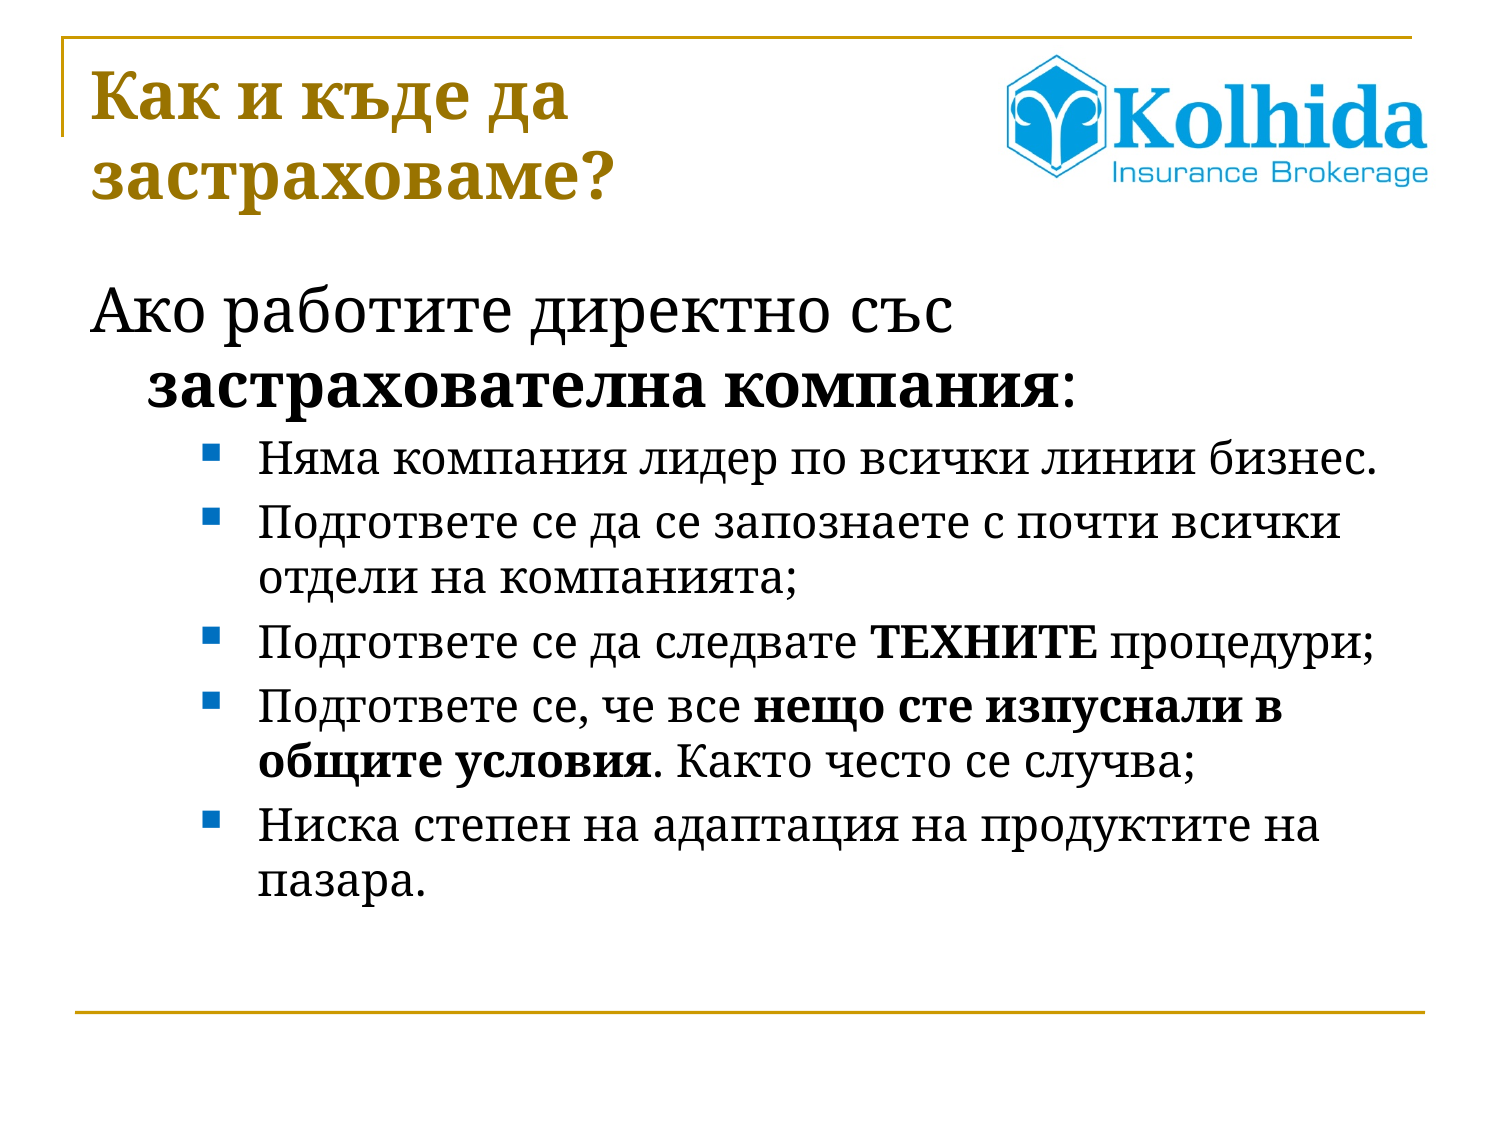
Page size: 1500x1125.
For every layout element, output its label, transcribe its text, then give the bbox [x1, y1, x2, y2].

picture [1046, 45, 1436, 200]
text_box Как и къде да застраховаме? [75, 45, 1046, 233]
list Ако работите директно със застрахователна компания: Няма компания лидер по всички линии бизнес. Подгответе се да се запознаете с почти всички отдели на компанията; Подгответе се да следвате ТЕХНИТЕ процедури; Подгответе се, че все нещо сте изпуснали в общите условия. Както често се случва; Ниска степен на адаптация на продуктите на пазара. [74, 262, 1419, 1006]
